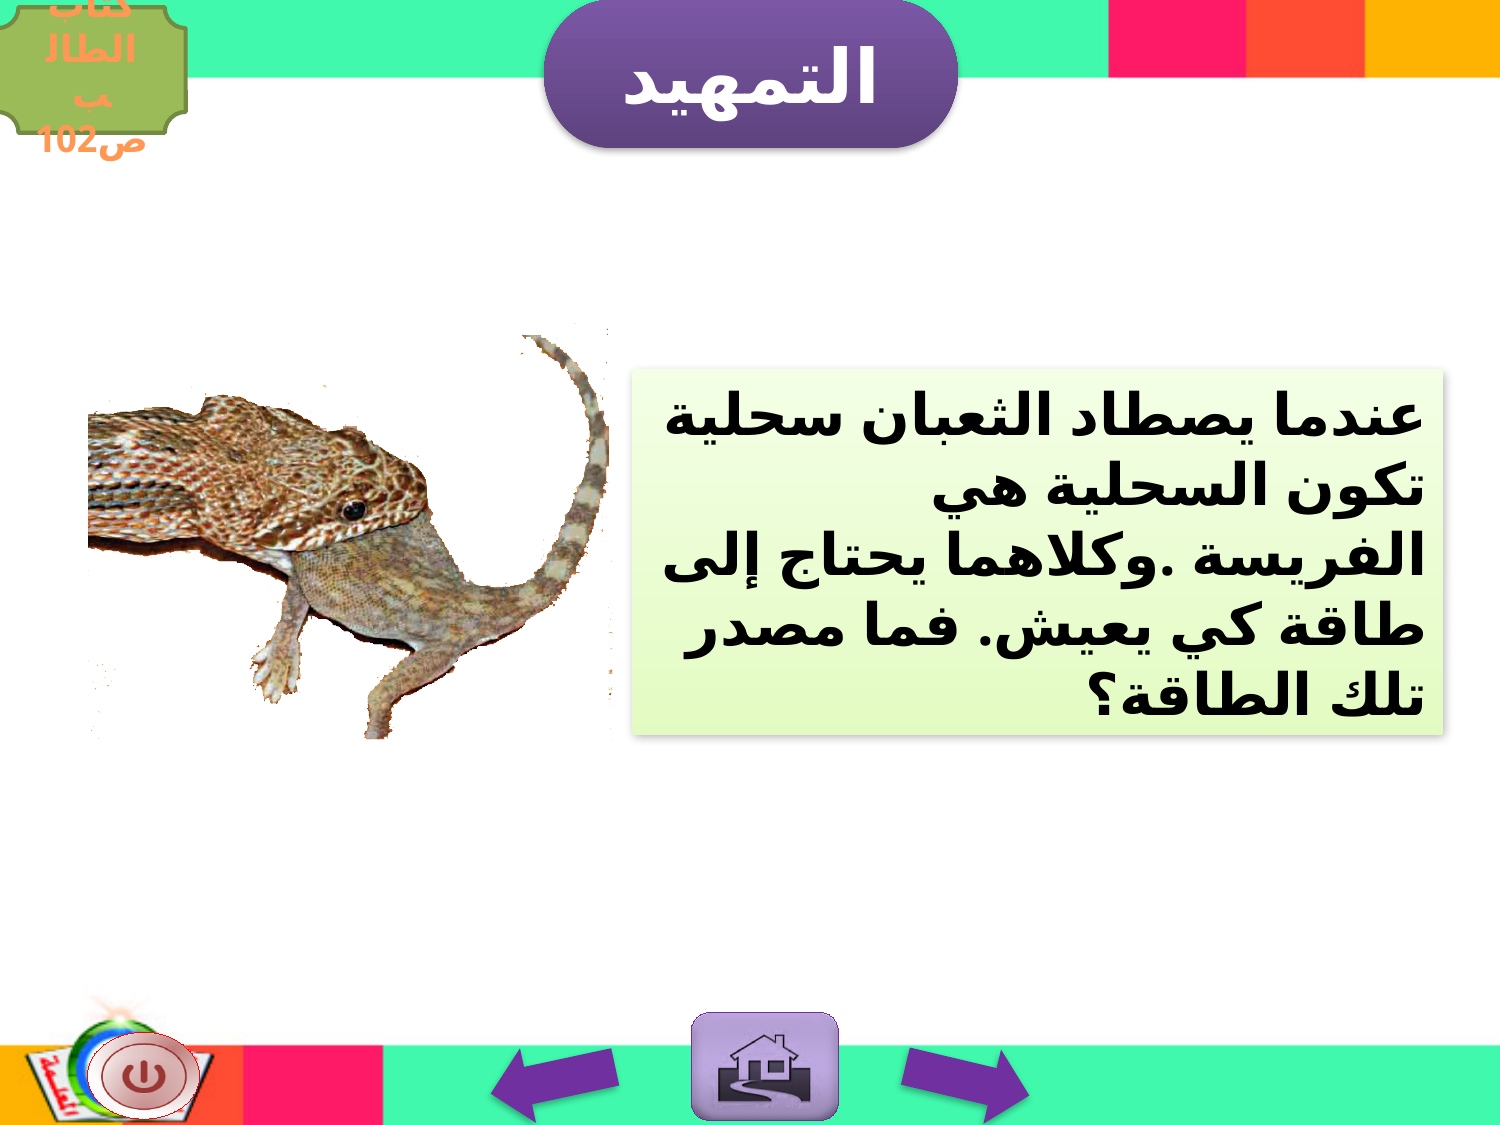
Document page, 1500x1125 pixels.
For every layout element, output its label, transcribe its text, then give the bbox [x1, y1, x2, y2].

picture [0, 0, 1500, 1125]
text_box التمهيد [543, 0, 958, 149]
text_box كتاب الطالب ص102 [0, 5, 188, 135]
text_box عندما يصطاد الثعبان سحلية تكون السحلية هي الفريسة .وكلاهما يحتاج إلى طاقة كي يعيش. فما مصدر تلك الطاقة؟ [631, 369, 1443, 735]
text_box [87, 1012, 1032, 1121]
